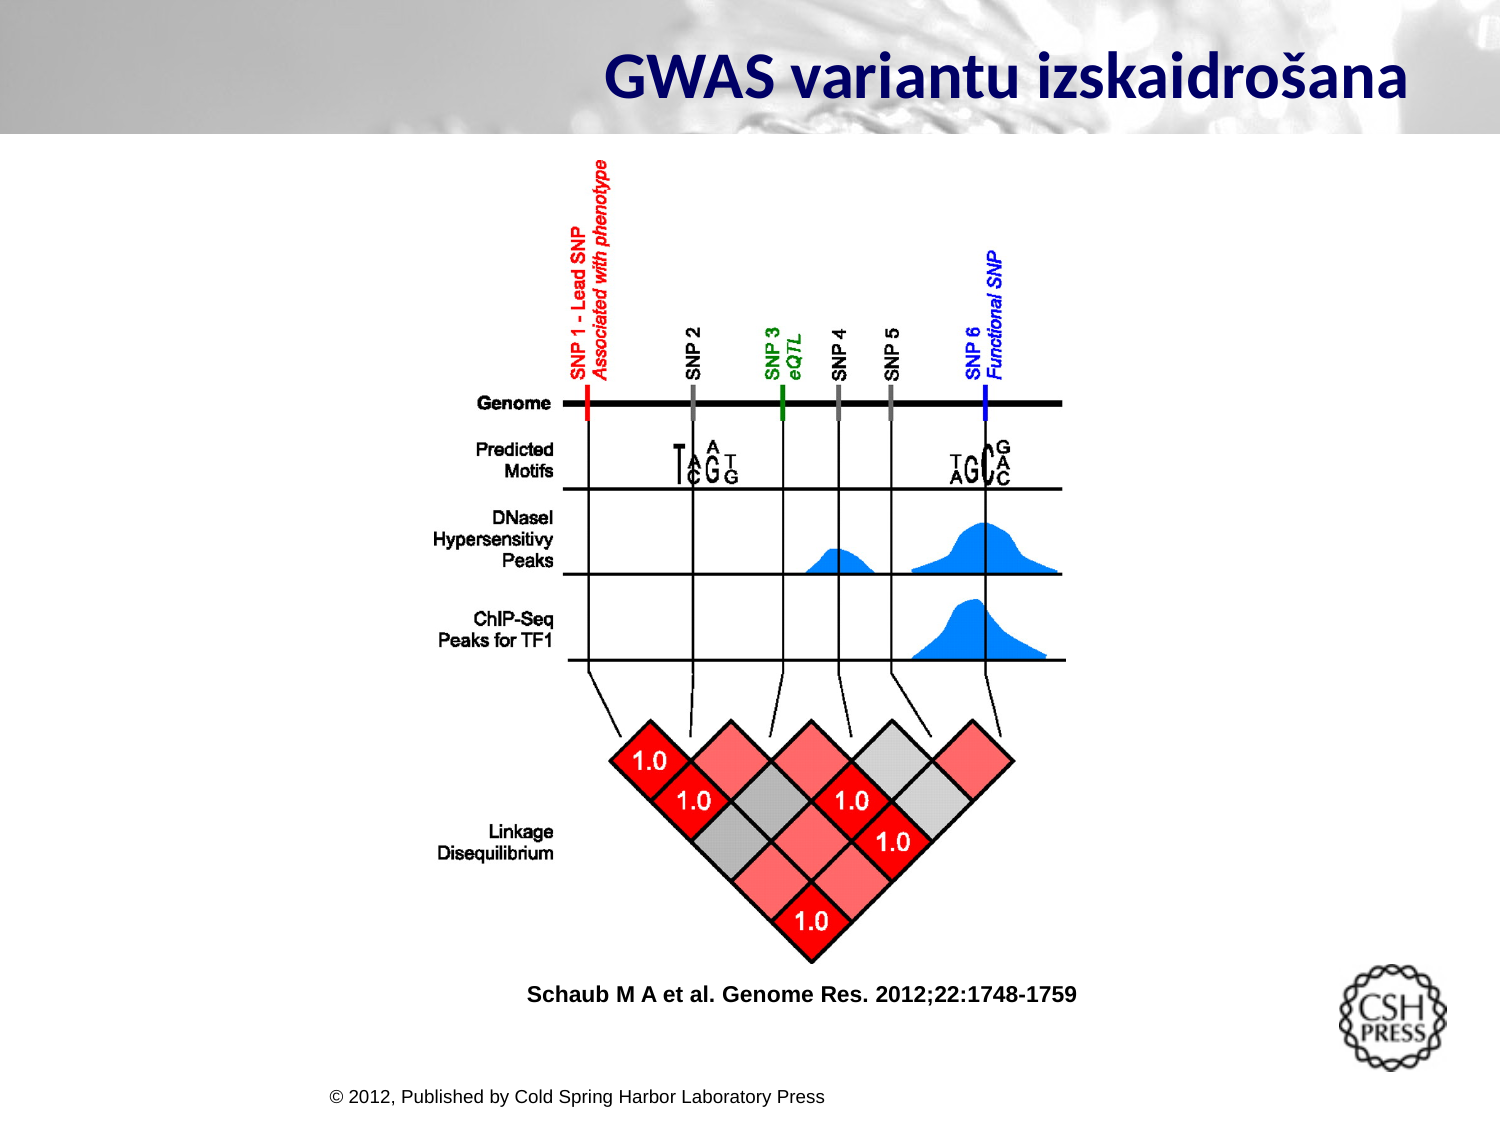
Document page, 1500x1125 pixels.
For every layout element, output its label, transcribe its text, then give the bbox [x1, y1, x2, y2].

text_box Schaub M A et al. Genome Res. 2012;22:1748-1759 [434, 979, 1078, 1018]
picture [1338, 964, 1447, 1072]
picture [0, 0, 1500, 134]
text_box GWAS variantu izskaidrošana [74, 24, 1425, 118]
text_box © 2012, Published by Cold Spring Harbor Laboratory Press [16, 1084, 825, 1125]
picture [434, 160, 1066, 964]
